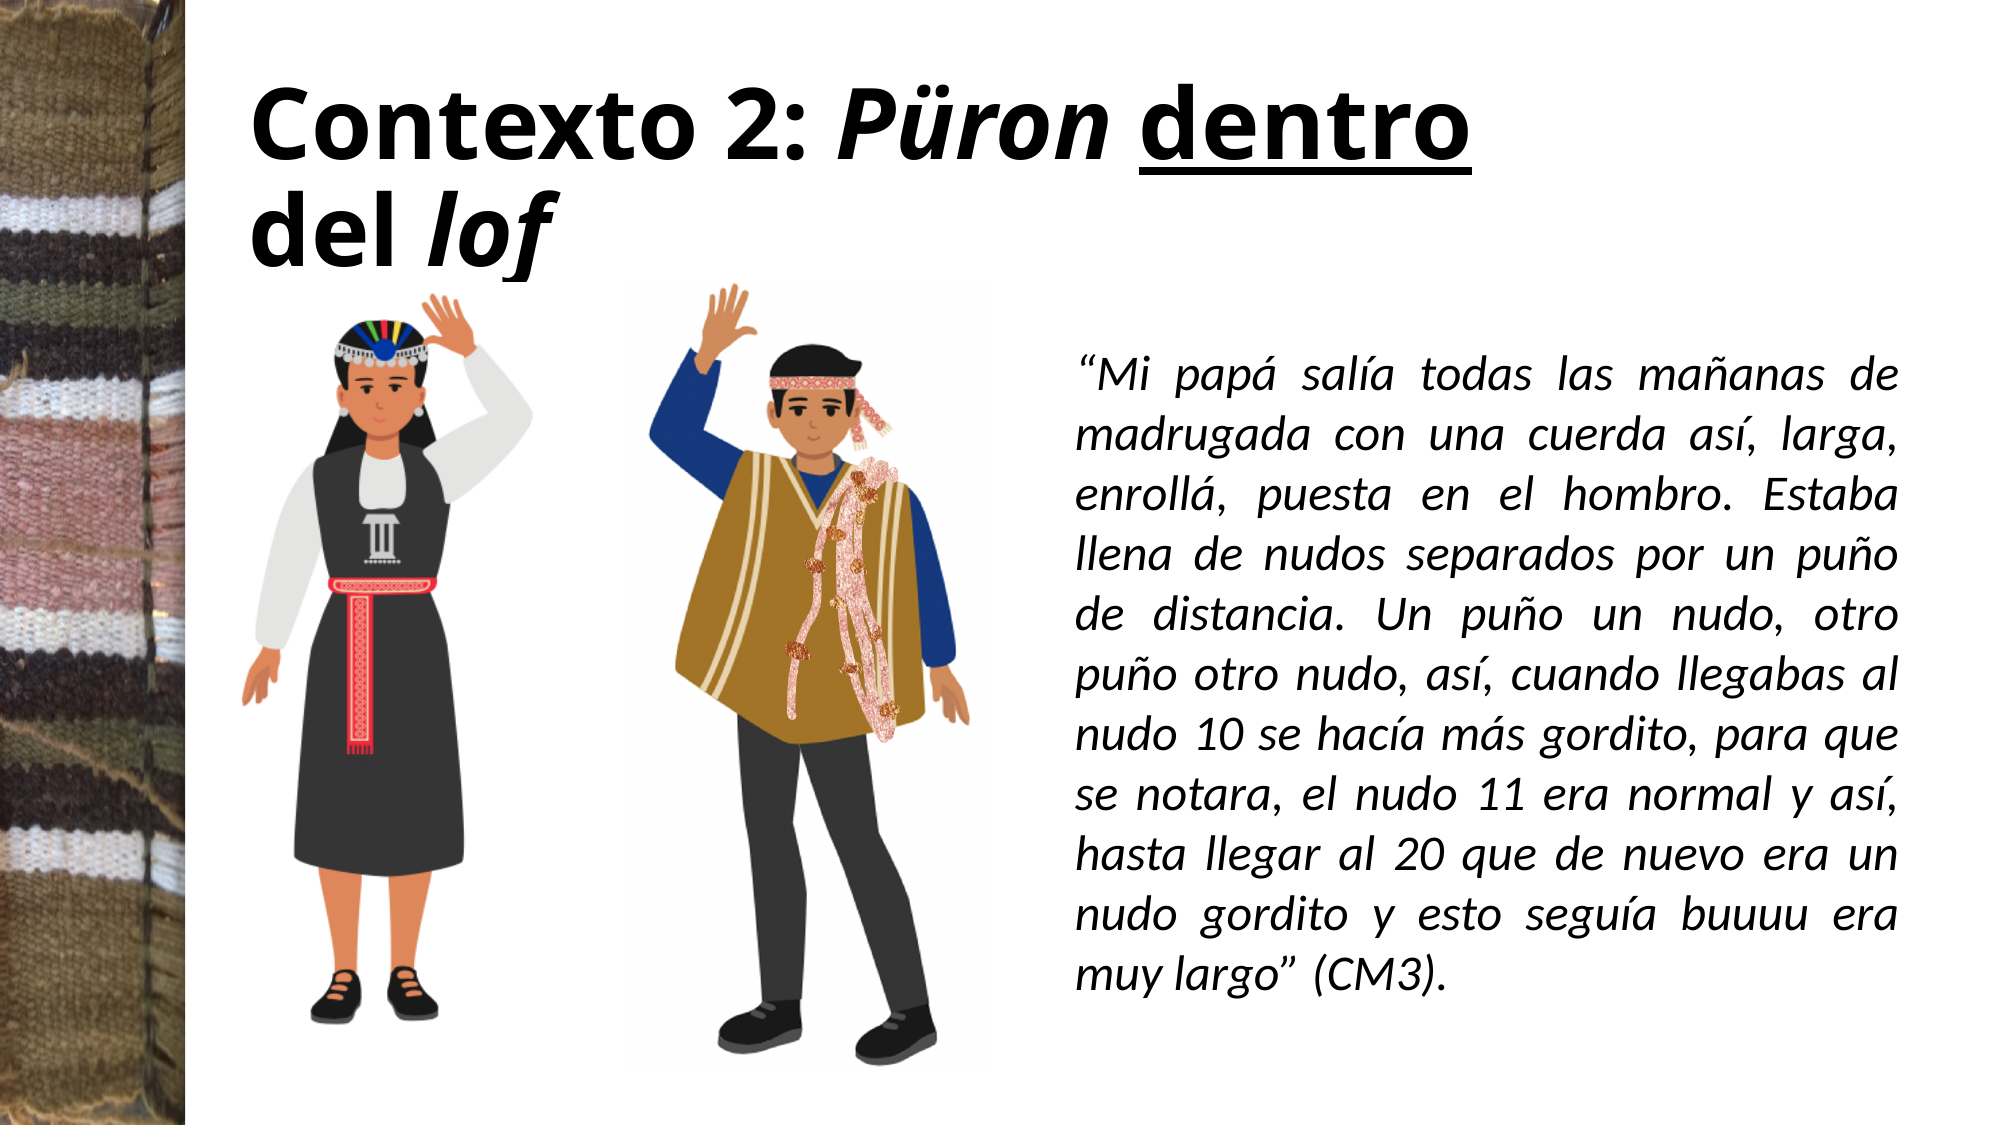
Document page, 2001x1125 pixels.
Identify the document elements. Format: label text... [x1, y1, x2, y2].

text_box Contexto 2: Püron dentro del lof [233, 66, 1598, 297]
text_box “Mi papá salía todas las mañanas de madrugada con una cuerda así, larga, enrollá, puesta en el hombro. Estaba llena de nudos separados por un puño de distancia. Un puño un nudo, otro puño otro nudo, así, cuando llegabas al nudo 10 se hacía más gordito, para que se notara, el nudo 11 era normal y así, hasta llegar al 20 que de nuevo era un nudo gordito y esto seguía buuuu era muy largo” (CM3). [1060, 333, 1915, 1009]
picture [0, 0, 990, 1125]
